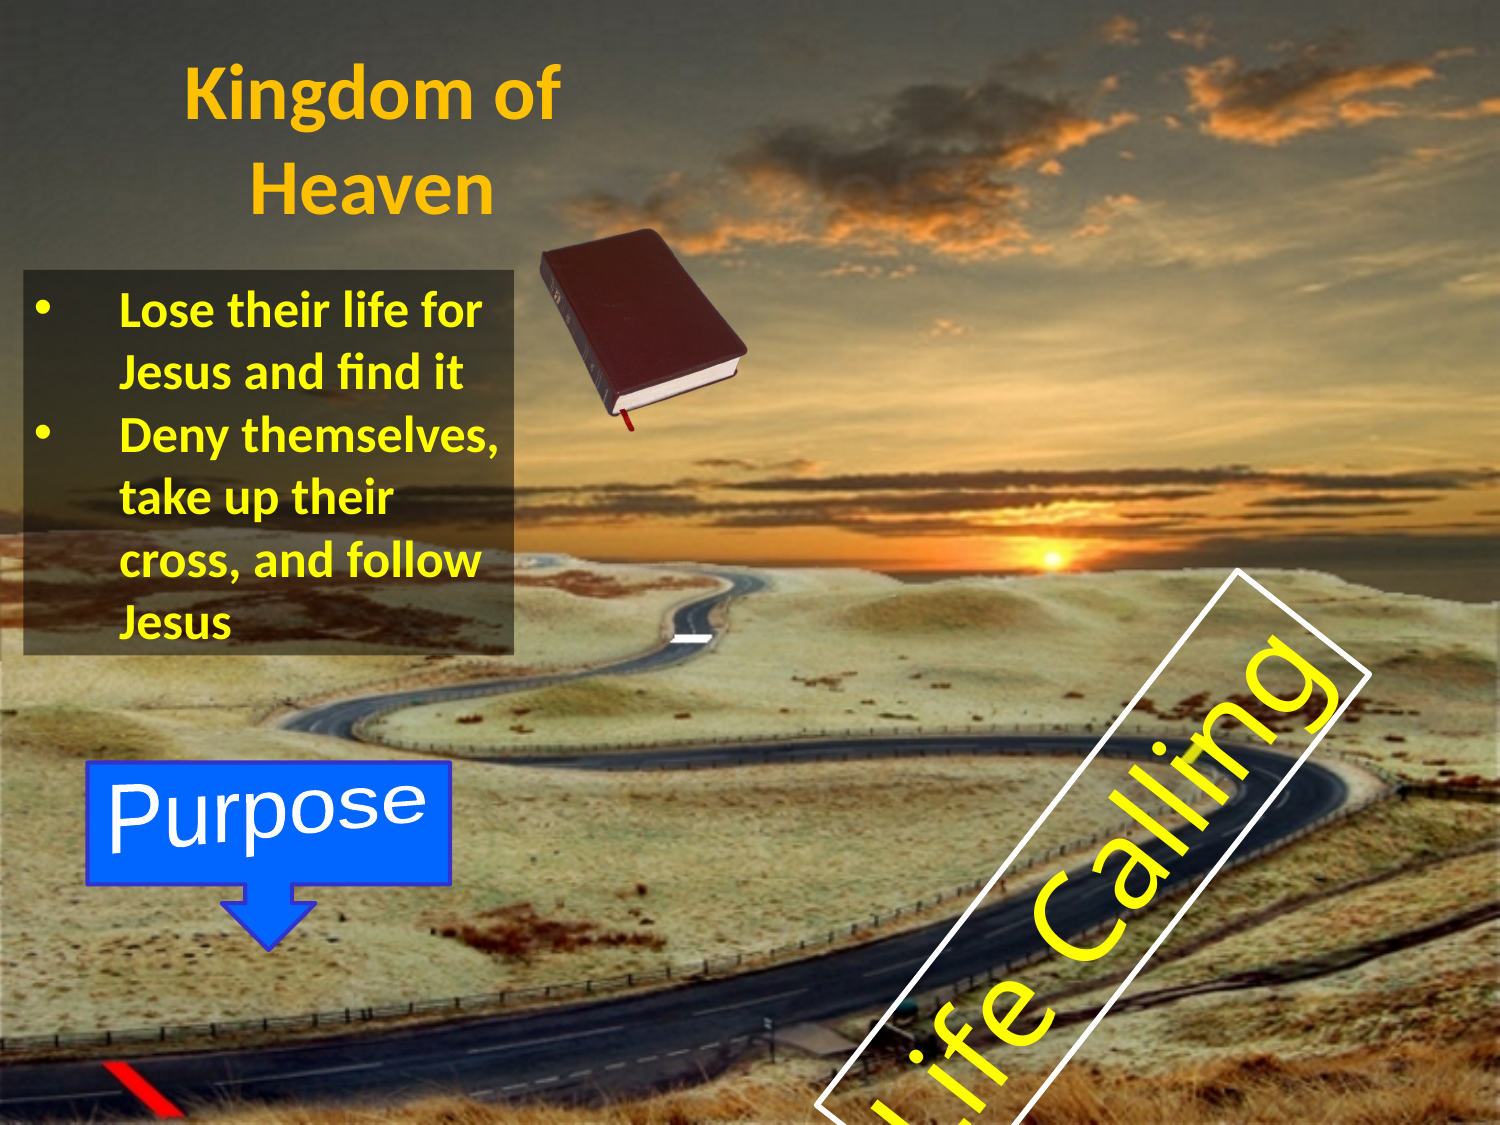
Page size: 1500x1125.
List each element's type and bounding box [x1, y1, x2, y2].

text_box [87, 762, 451, 951]
picture [0, 0, 1500, 1125]
